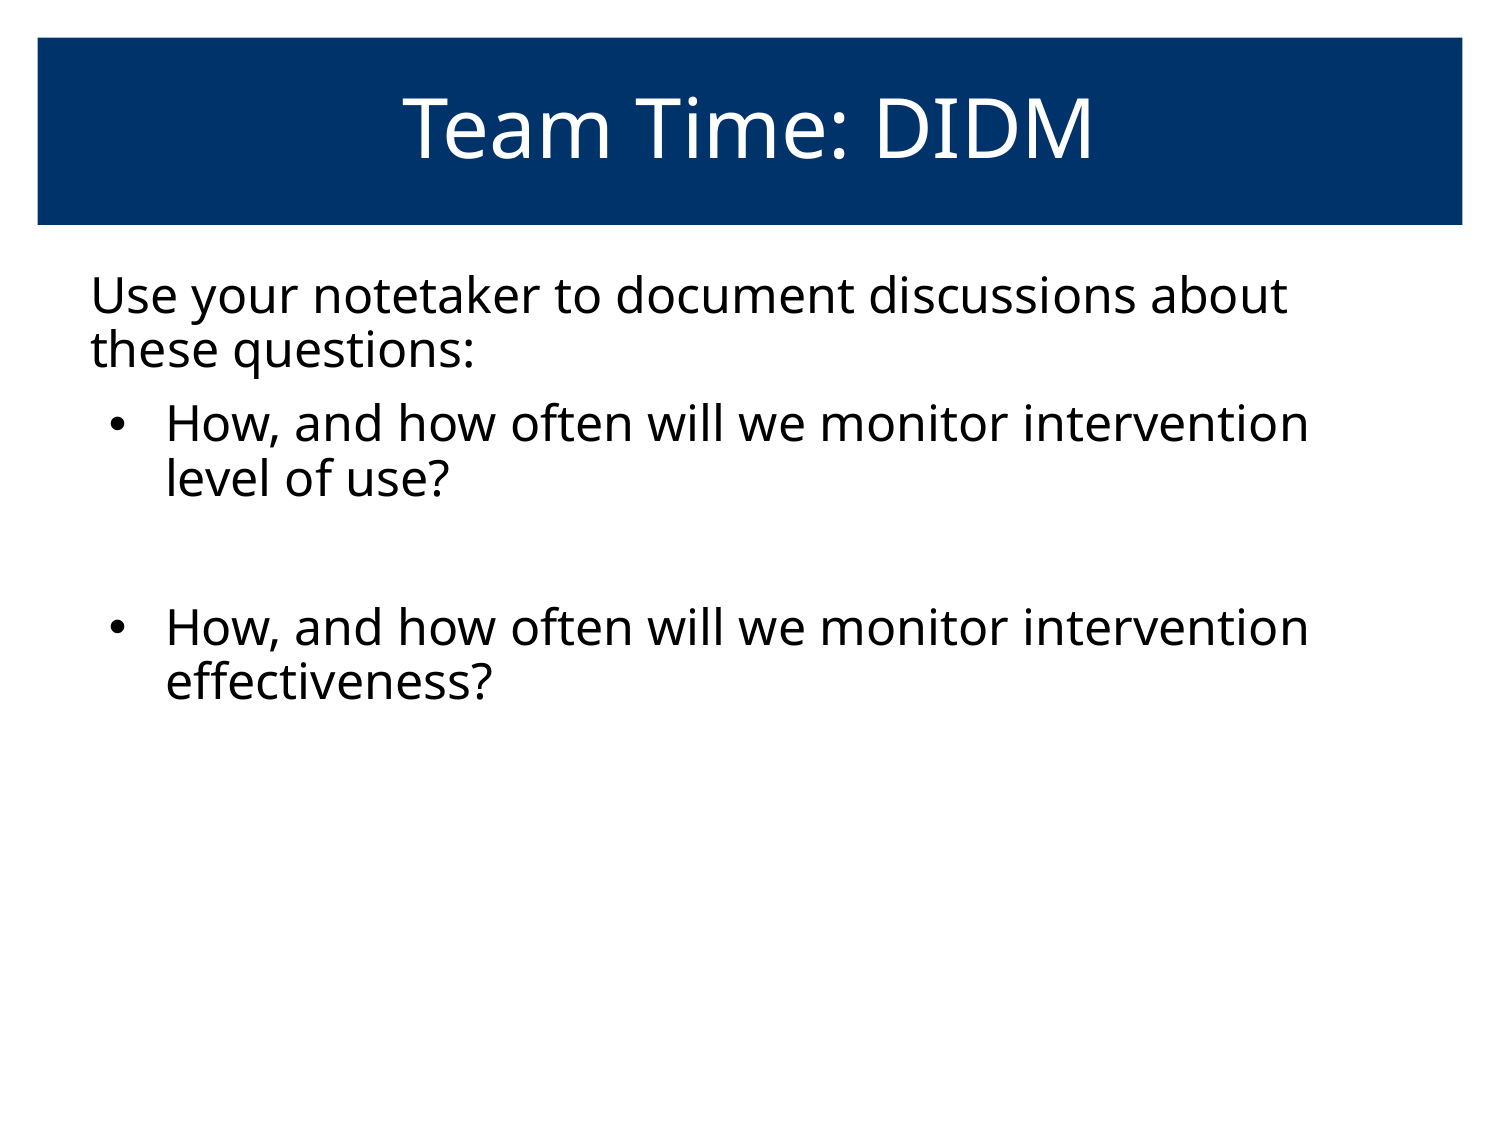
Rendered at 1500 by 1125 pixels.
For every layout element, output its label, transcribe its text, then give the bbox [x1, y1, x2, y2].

list Use your notetaker to document discussions about these questions: How, and how often will we monitor intervention level of use? How, and how often will we monitor intervention effectiveness? [75, 262, 1425, 1013]
title Team Time: DIDM [37, 37, 1463, 225]
